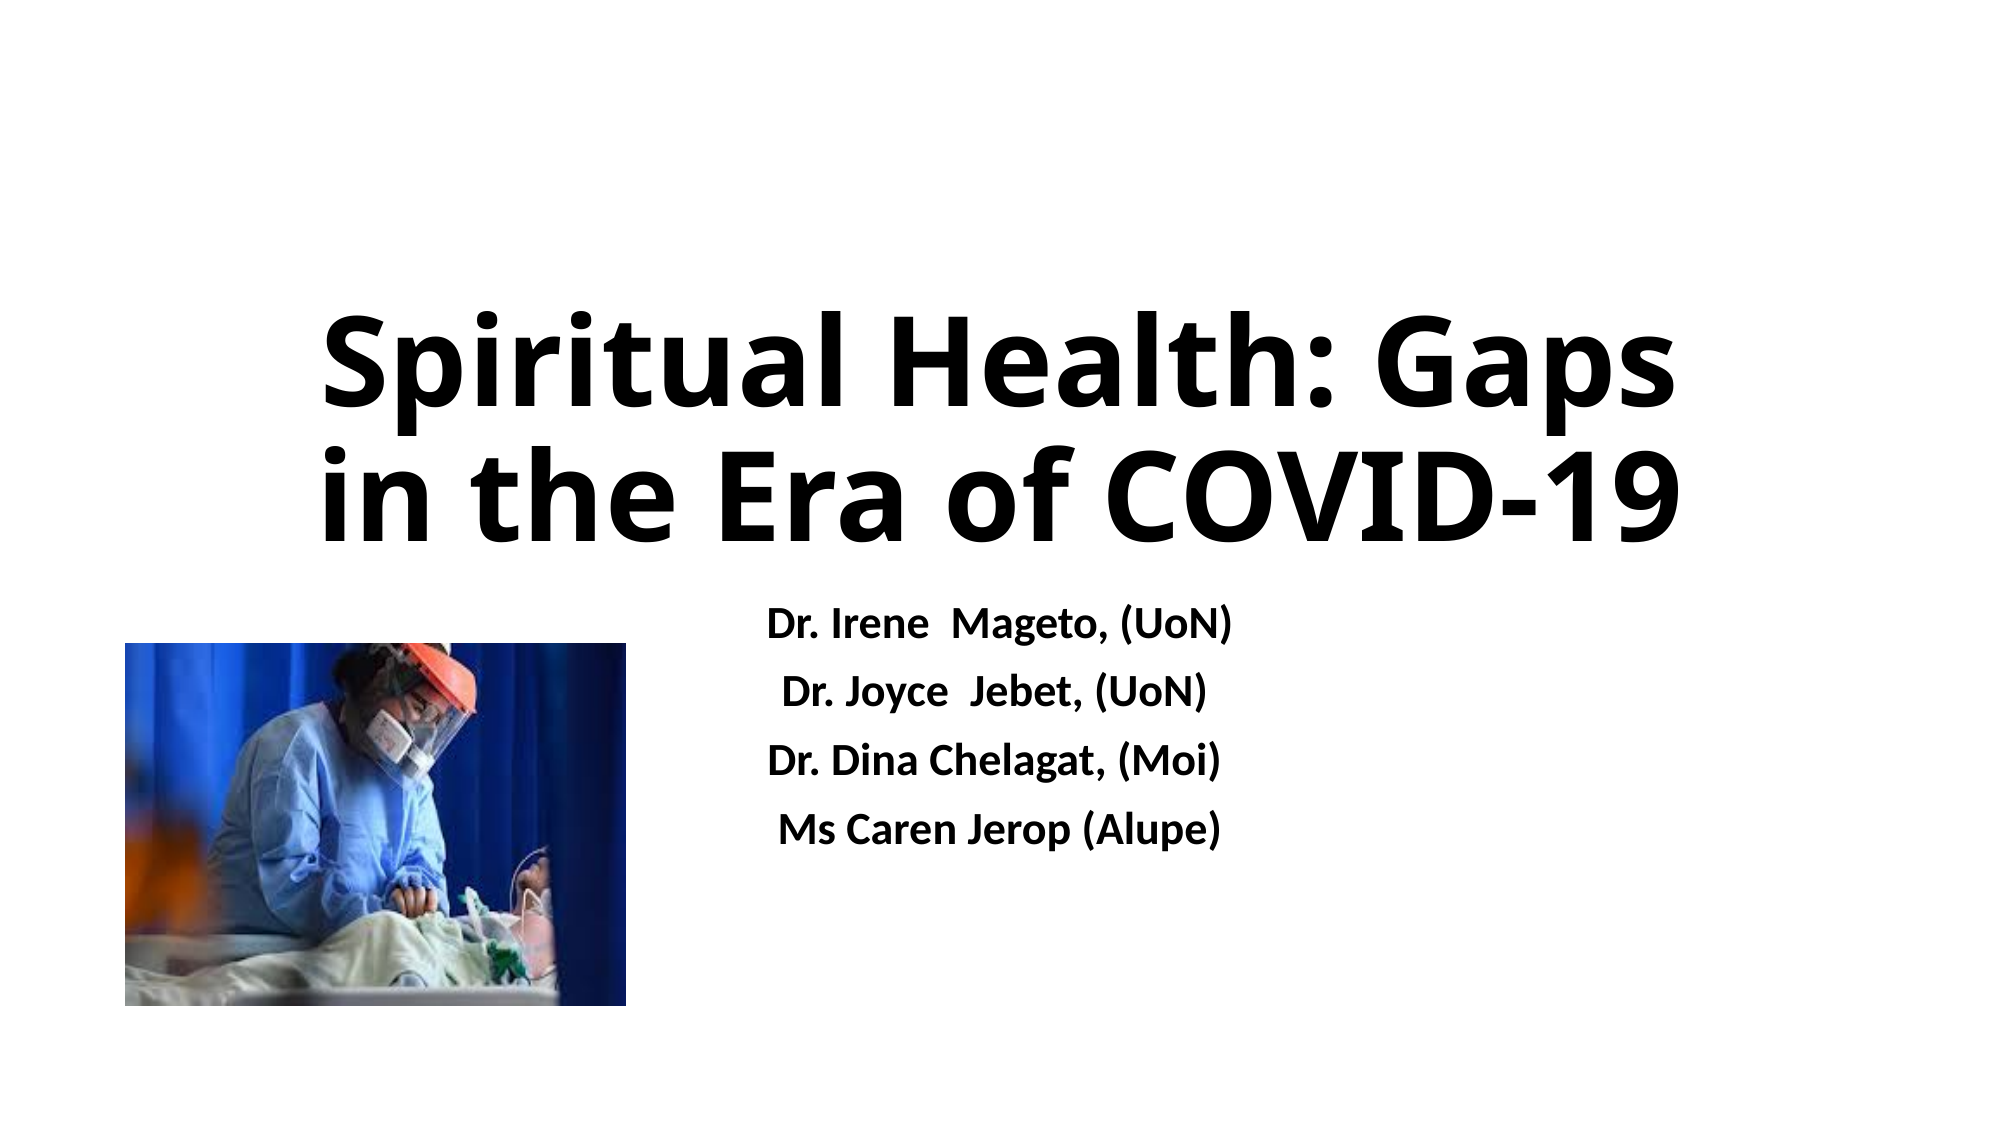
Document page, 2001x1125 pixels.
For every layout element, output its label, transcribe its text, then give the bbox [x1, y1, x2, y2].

subtitle Dr. Irene Mageto, (UoN) Dr. Joyce Jebet, (UoN) Dr. Dina Chelagat, (Moi) Ms Caren Jerop (Alupe) [249, 590, 1750, 863]
title Spiritual Health: Gaps in the Era of COVID-19 [249, 184, 1750, 576]
picture [125, 643, 626, 1006]
